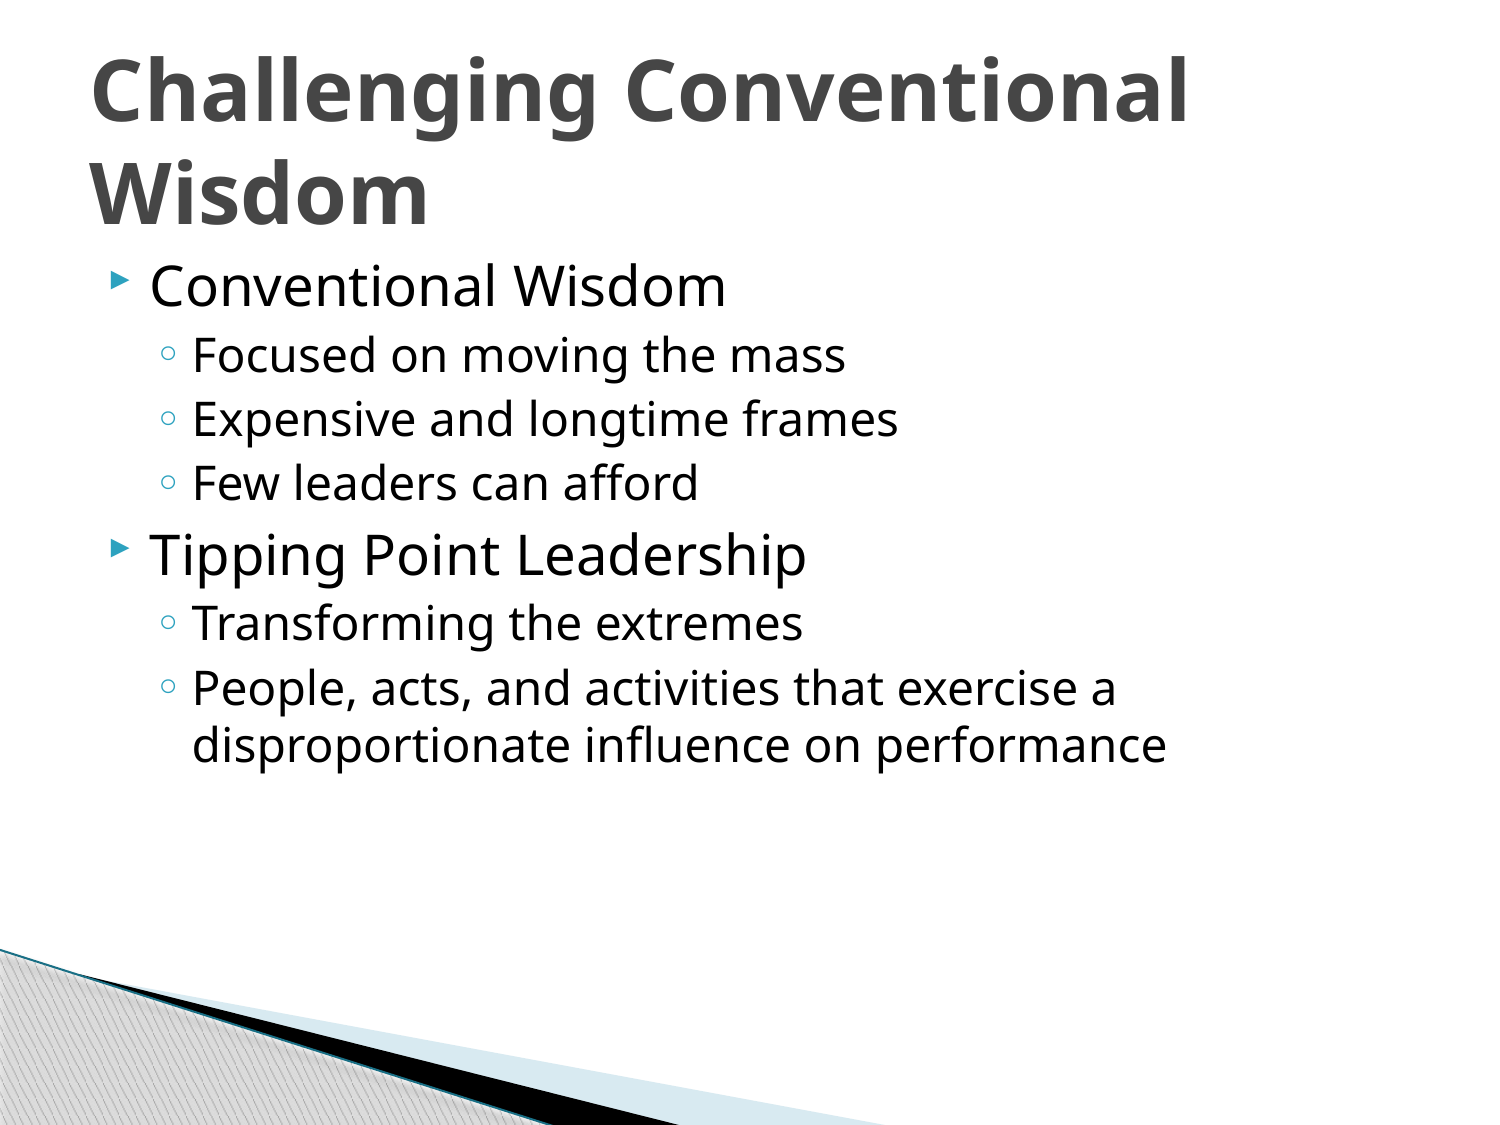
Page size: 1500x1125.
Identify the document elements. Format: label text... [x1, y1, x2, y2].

list Conventional Wisdom Focused on moving the mass Expensive and longtime frames Few leaders can afford Tipping Point Leadership Transforming the extremes People, acts, and activities that exercise a disproportionate influence on performance [75, 243, 1425, 986]
title Challenging Conventional Wisdom [75, 45, 1425, 233]
